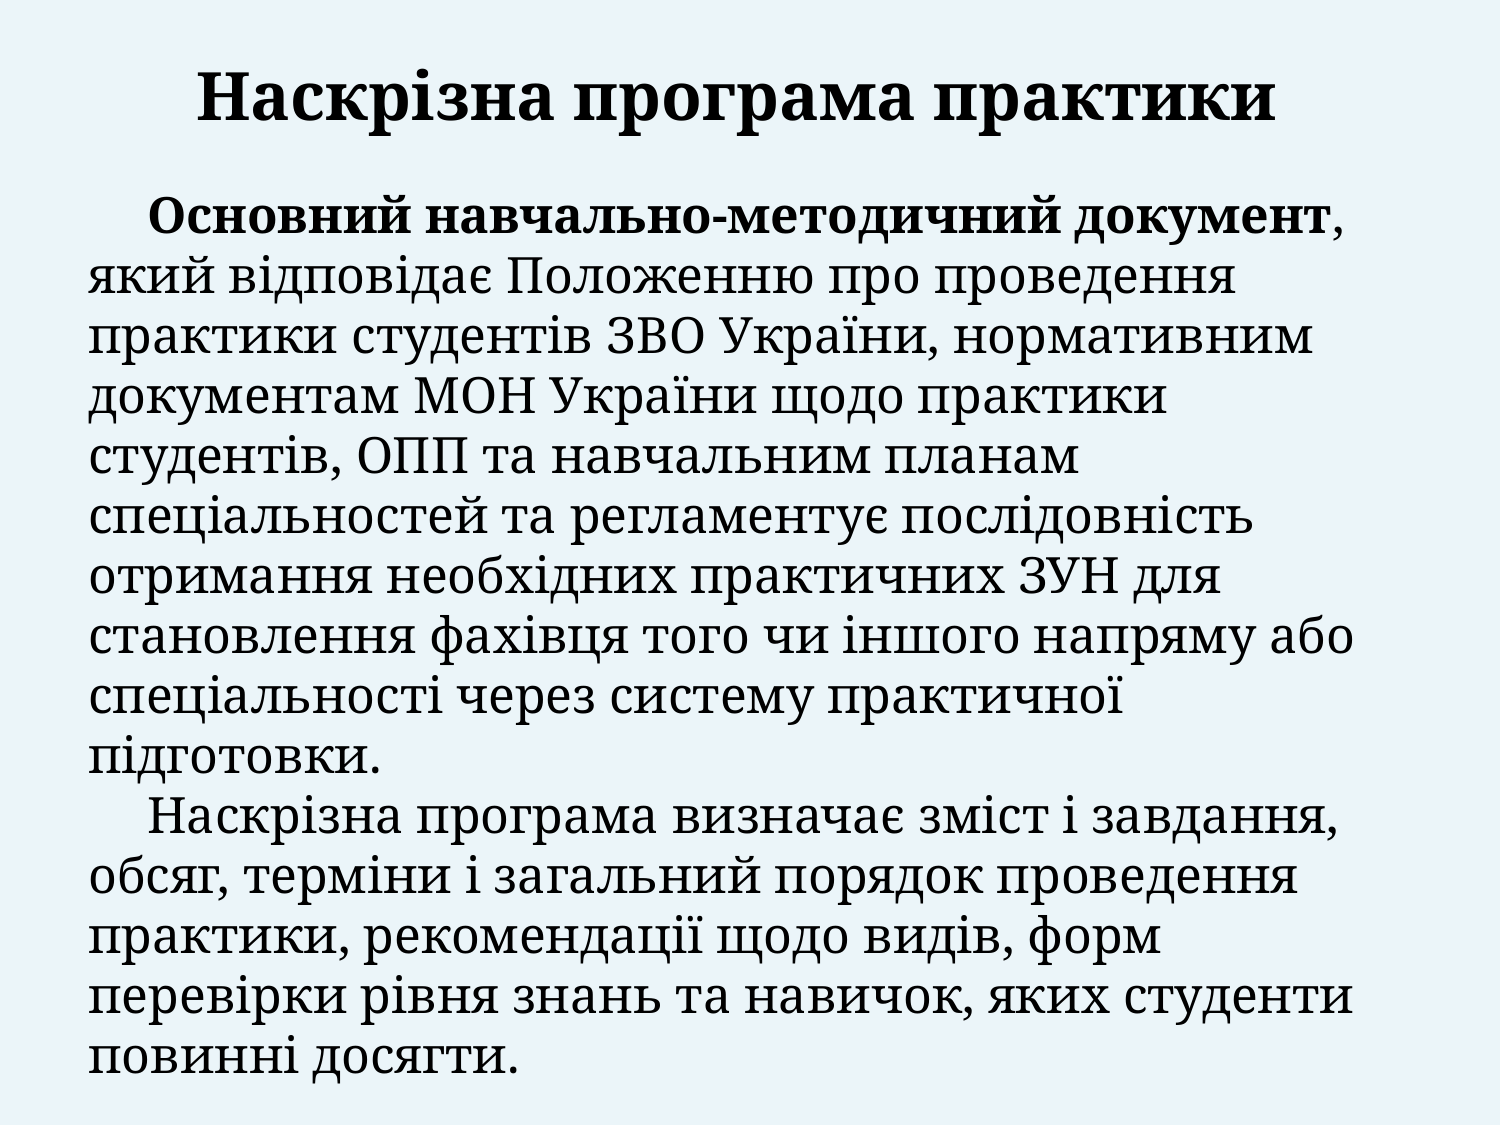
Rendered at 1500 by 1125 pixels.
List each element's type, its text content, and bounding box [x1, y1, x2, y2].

title Наскрізна програма практики [70, 0, 1421, 188]
list Основний навчально-методичний документ, який відповідає Положенню про проведення практики студентів ЗВО України, нормативним документам МОН України щодо практики студентів, ОПП та навчальним планам спеціальностей та регламентує послідовність отримання необхідних практичних ЗУН для становлення фахівця того чи іншого напряму або спеціальності через систему практичної підготовки. Наскрізна програма визначає зміст і завдання, обсяг, терміни і загальний порядок проведення практики, рекомендації щодо видів, форм перевірки рівня знань та навичок, яких студенти повинні досягти. [58, 175, 1409, 919]
